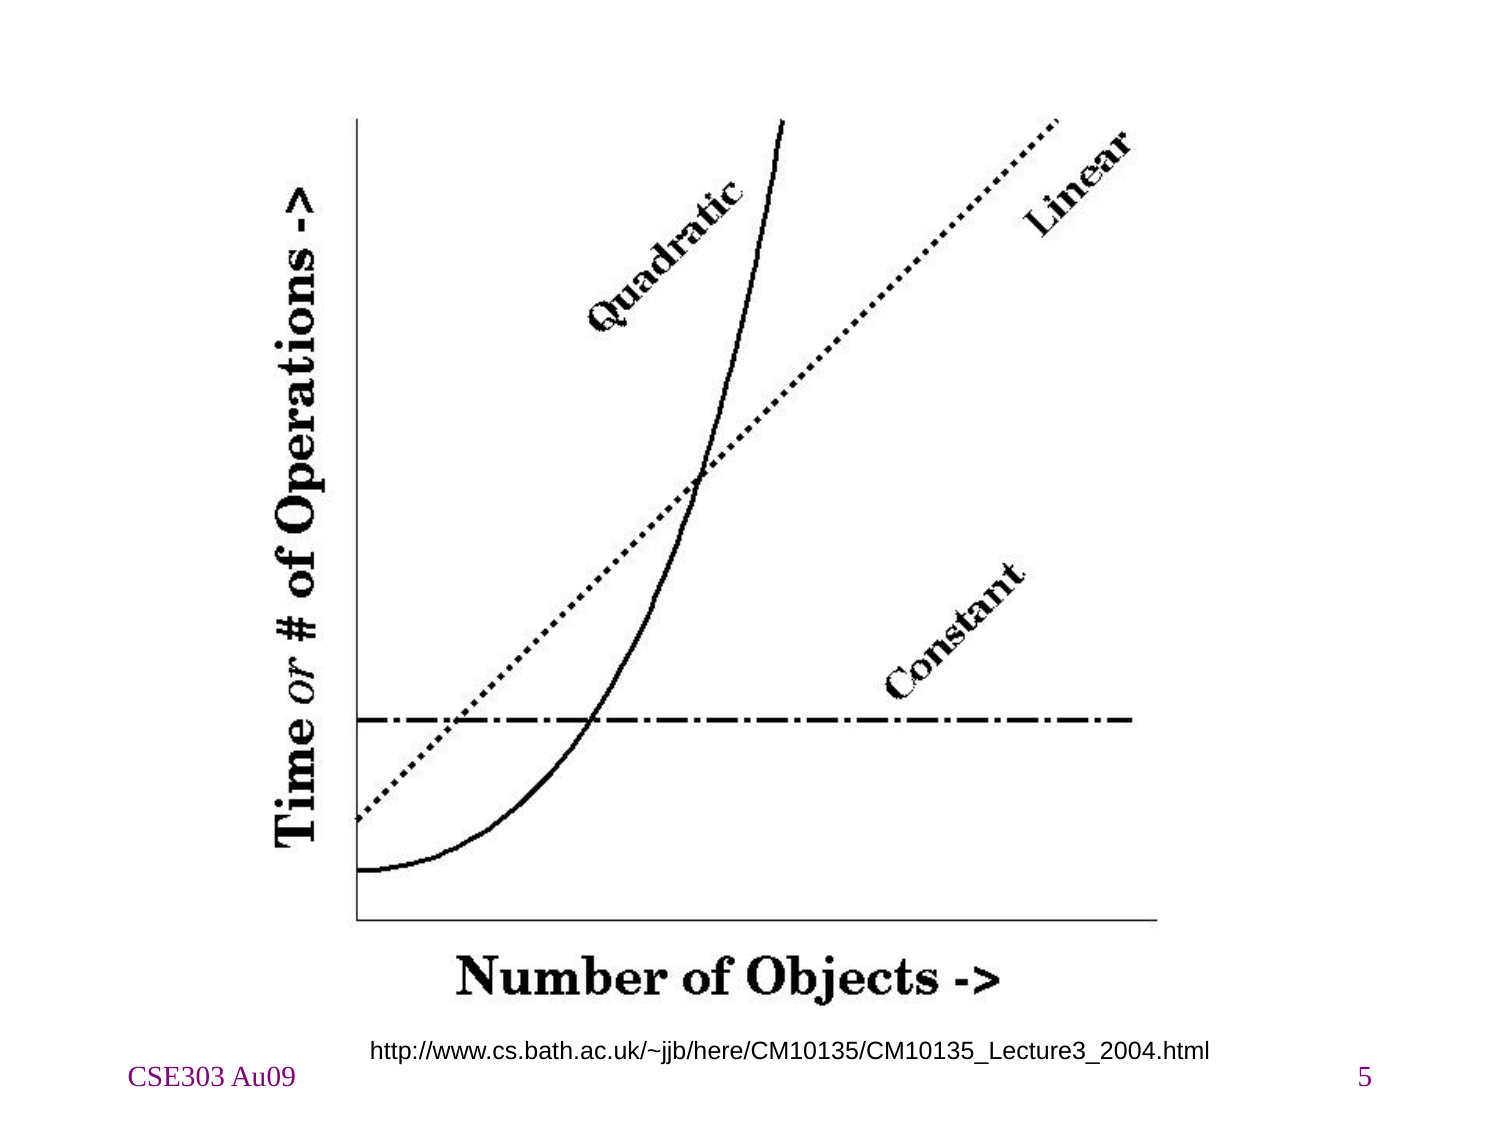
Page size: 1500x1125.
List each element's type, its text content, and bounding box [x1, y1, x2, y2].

slide_number CSE303 Au09 [112, 1049, 426, 1125]
slide_number 5 [1074, 1049, 1388, 1125]
picture [261, 116, 1159, 1009]
text_box http://www.cs.bath.ac.uk/~jjb/here/CM10135/CM10135_Lecture3_2004.html [313, 1027, 1268, 1072]
